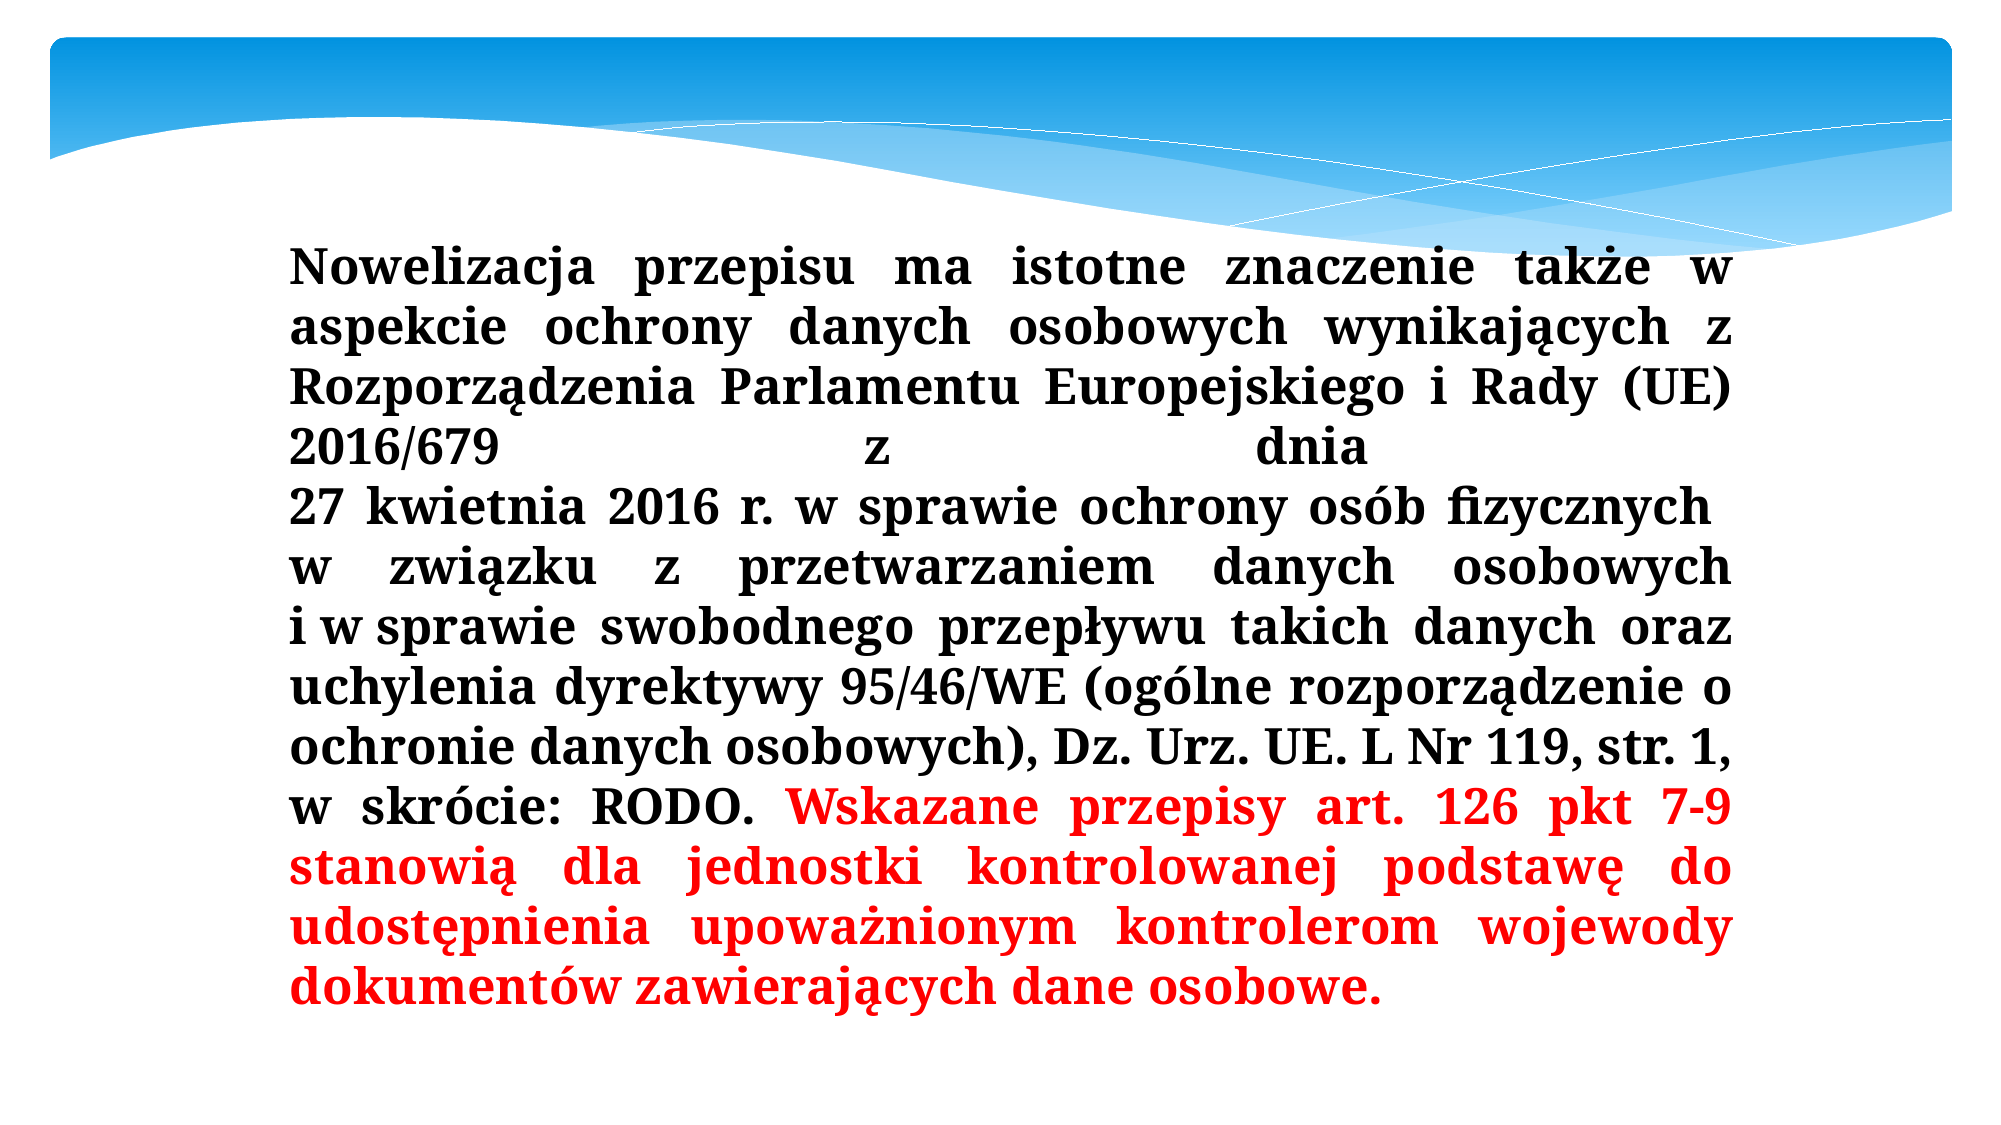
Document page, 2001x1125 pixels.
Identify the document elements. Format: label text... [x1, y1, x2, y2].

text_box Nowelizacja przepisu ma istotne znaczenie także w aspekcie ochrony danych osobowych wynikających z Rozporządzenia Parlamentu Europejskiego i Rady (UE) 2016/679 z dnia 27 kwietnia 2016 r. w sprawie ochrony osób fizycznych w związku z przetwarzaniem danych osobowych i w sprawie swobodnego przepływu takich danych oraz uchylenia dyrektywy 95/46/WE (ogólne rozporządzenie o ochronie danych osobowych), Dz. Urz. UE. L Nr 119, str. 1, w skrócie: RODO. Wskazane przepisy art. 126 pkt 7-9 stanowią dla jednostki kontrolowanej podstawę do udostępnienia upoważnionym kontrolerom wojewody dokumentów zawierających dane osobowe. [274, 226, 1748, 1022]
